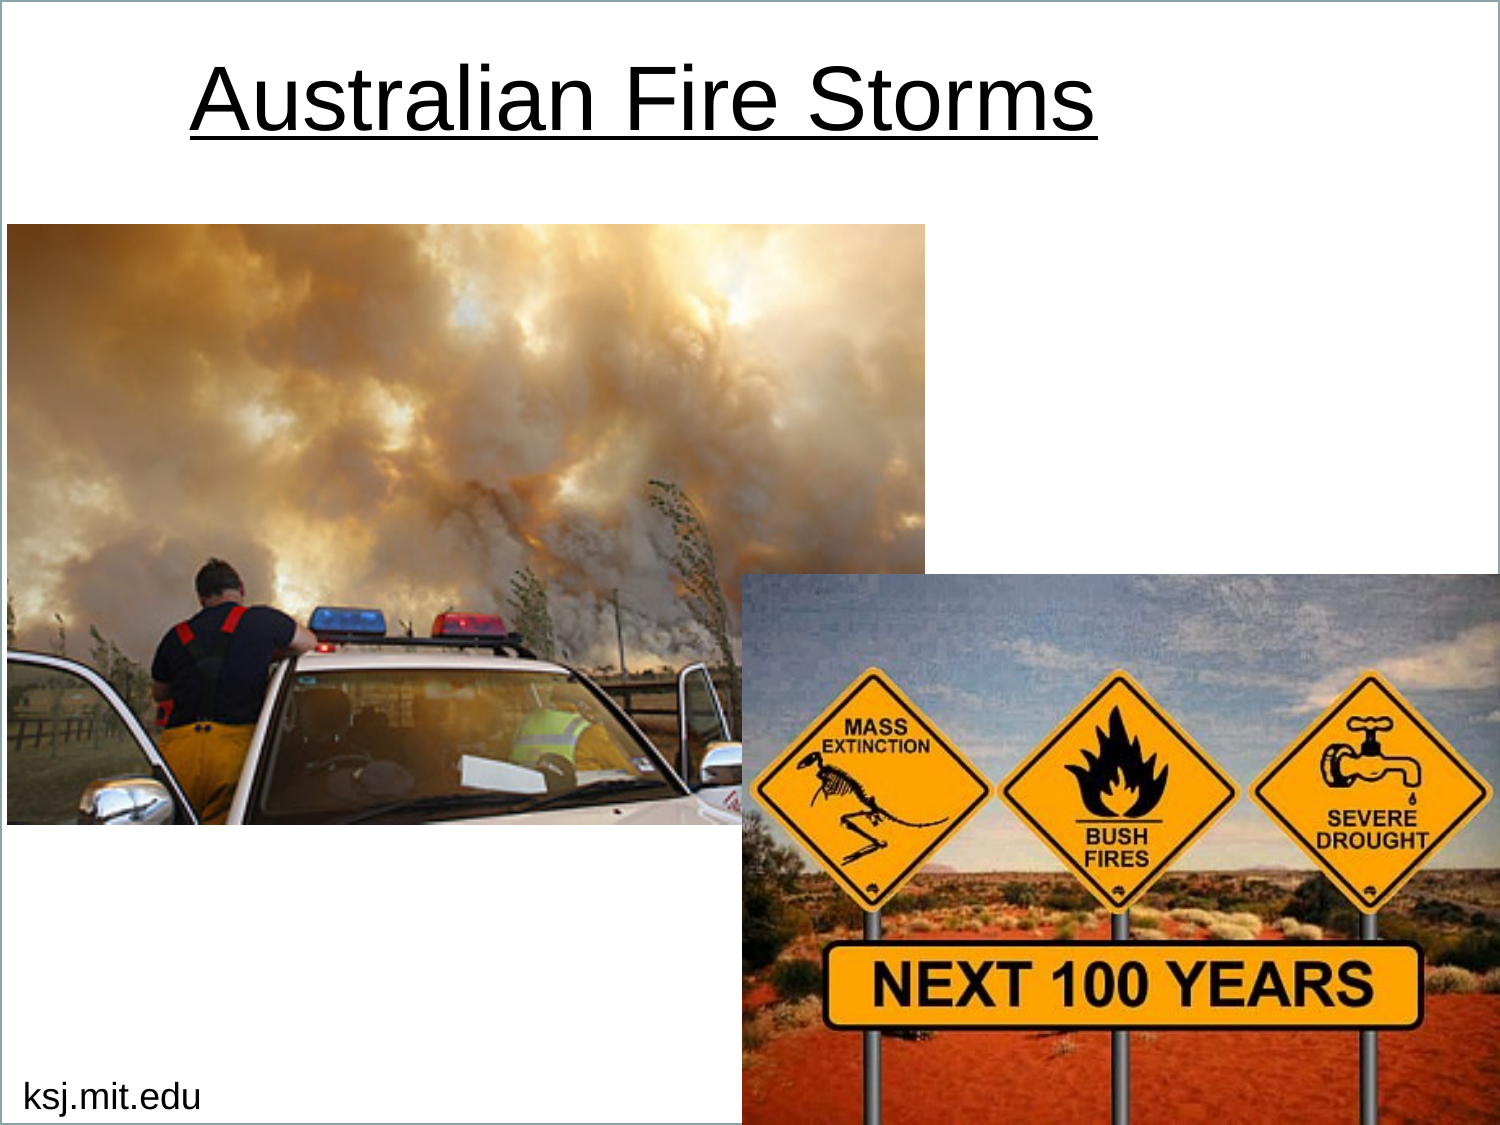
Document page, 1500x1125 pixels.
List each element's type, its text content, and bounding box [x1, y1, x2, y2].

text_box ksj.mit.edu [8, 1064, 217, 1125]
title Australian Fire Storms [174, 0, 1475, 188]
picture [6, 224, 1500, 1125]
text_box [0, 0, 1500, 1125]
